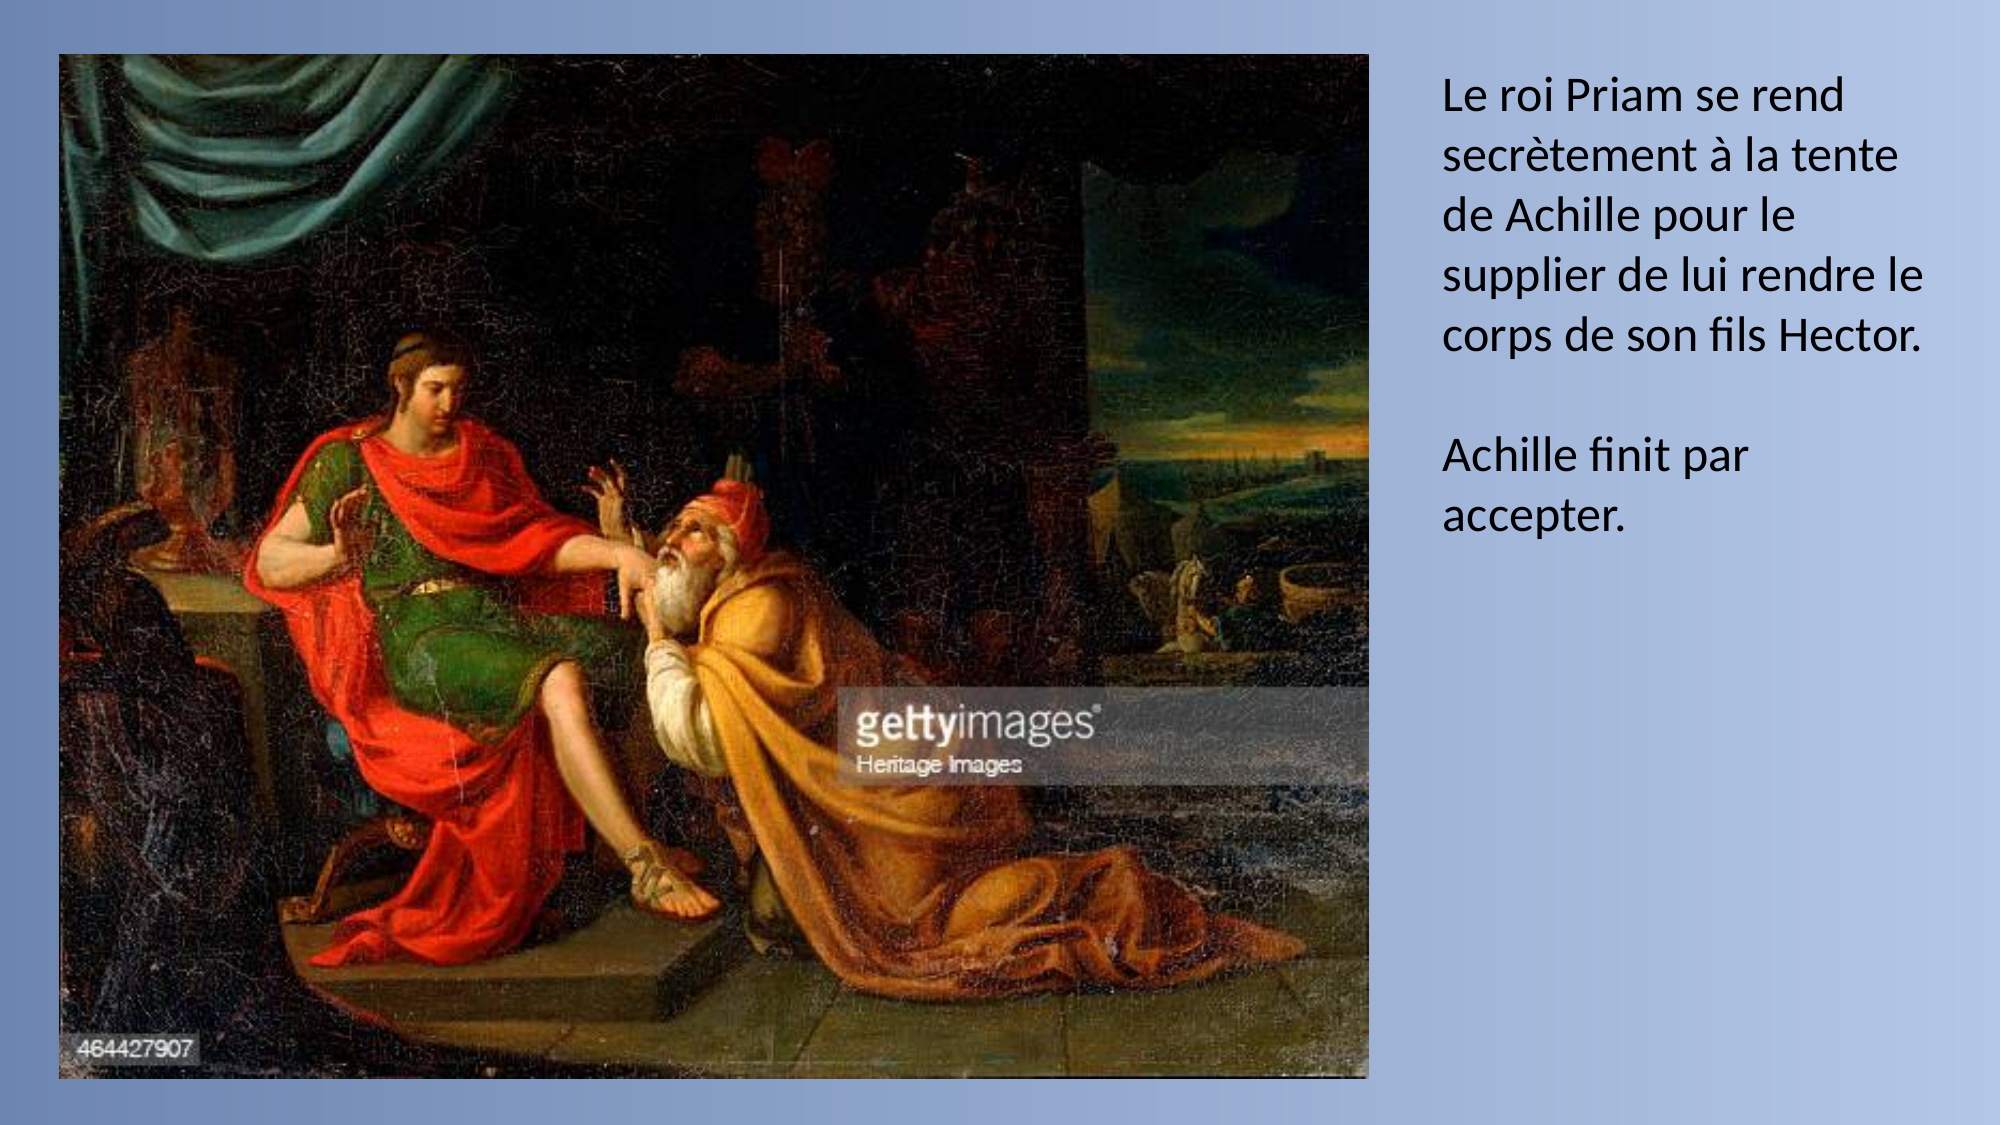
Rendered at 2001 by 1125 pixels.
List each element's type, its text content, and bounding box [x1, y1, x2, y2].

picture [59, 54, 1369, 1079]
text_box Le roi Priam se rend secrètement à la tente de Achille pour le supplier de lui rendre le corps de son fils Hector. Achille finit par accepter. [1428, 54, 1950, 549]
title [0, 0, 2000, 1125]
